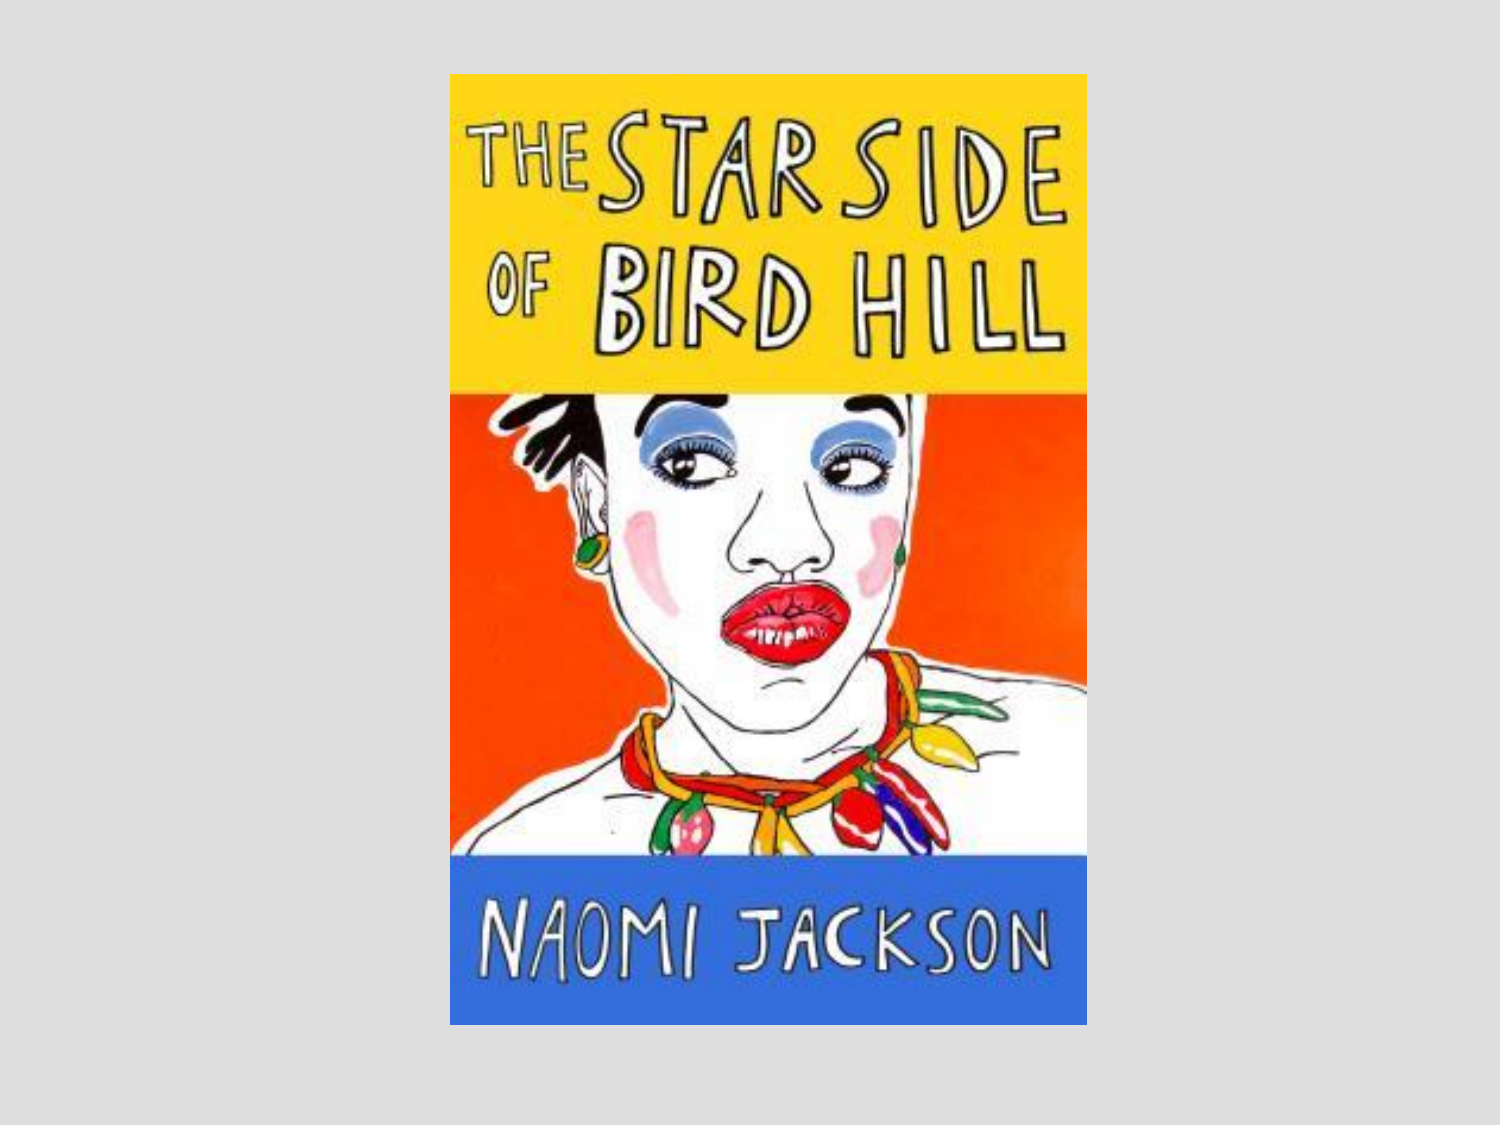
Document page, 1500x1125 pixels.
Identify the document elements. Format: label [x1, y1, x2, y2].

picture [450, 74, 1087, 1025]
